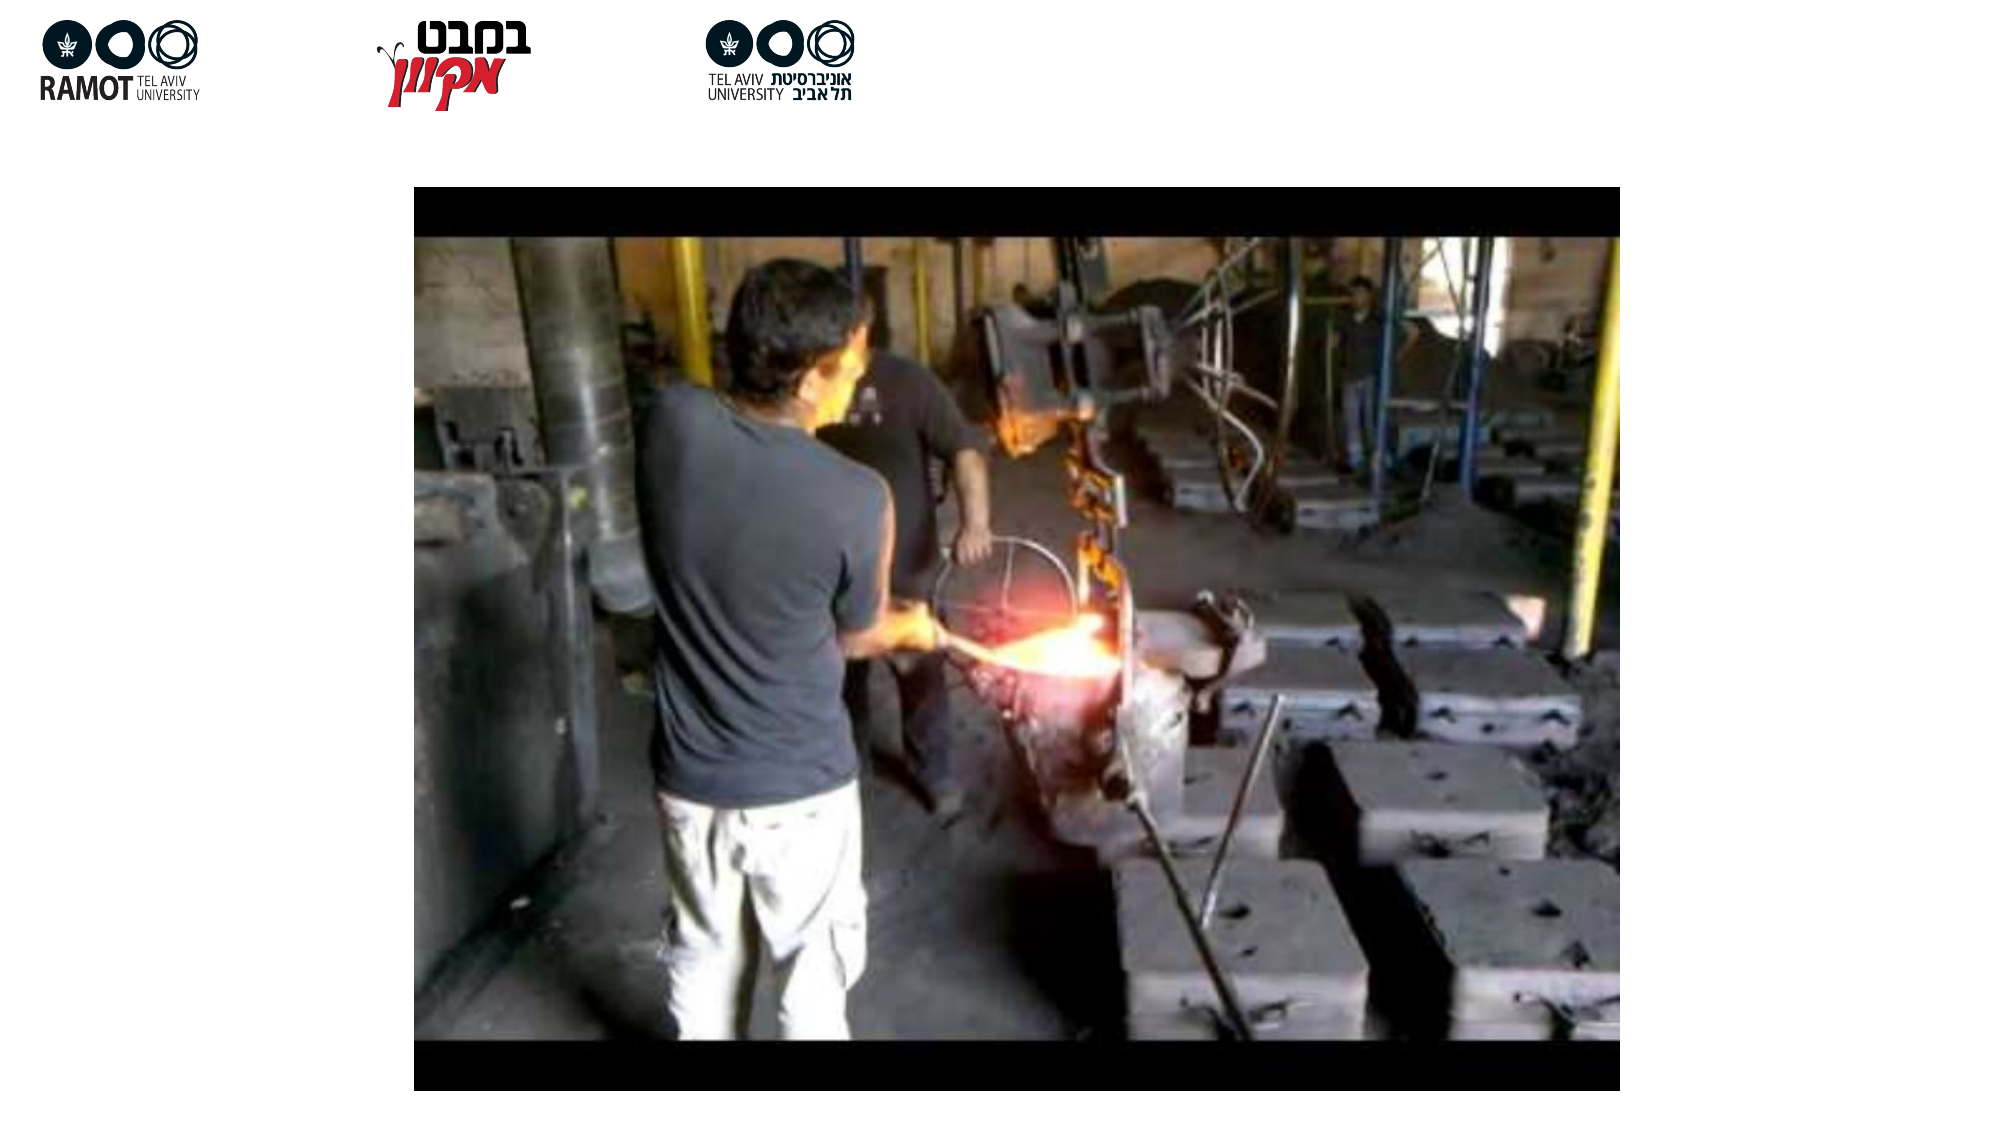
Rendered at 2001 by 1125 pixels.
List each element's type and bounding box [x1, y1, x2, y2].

picture [37, 18, 857, 113]
text_box [413, 186, 1620, 1092]
